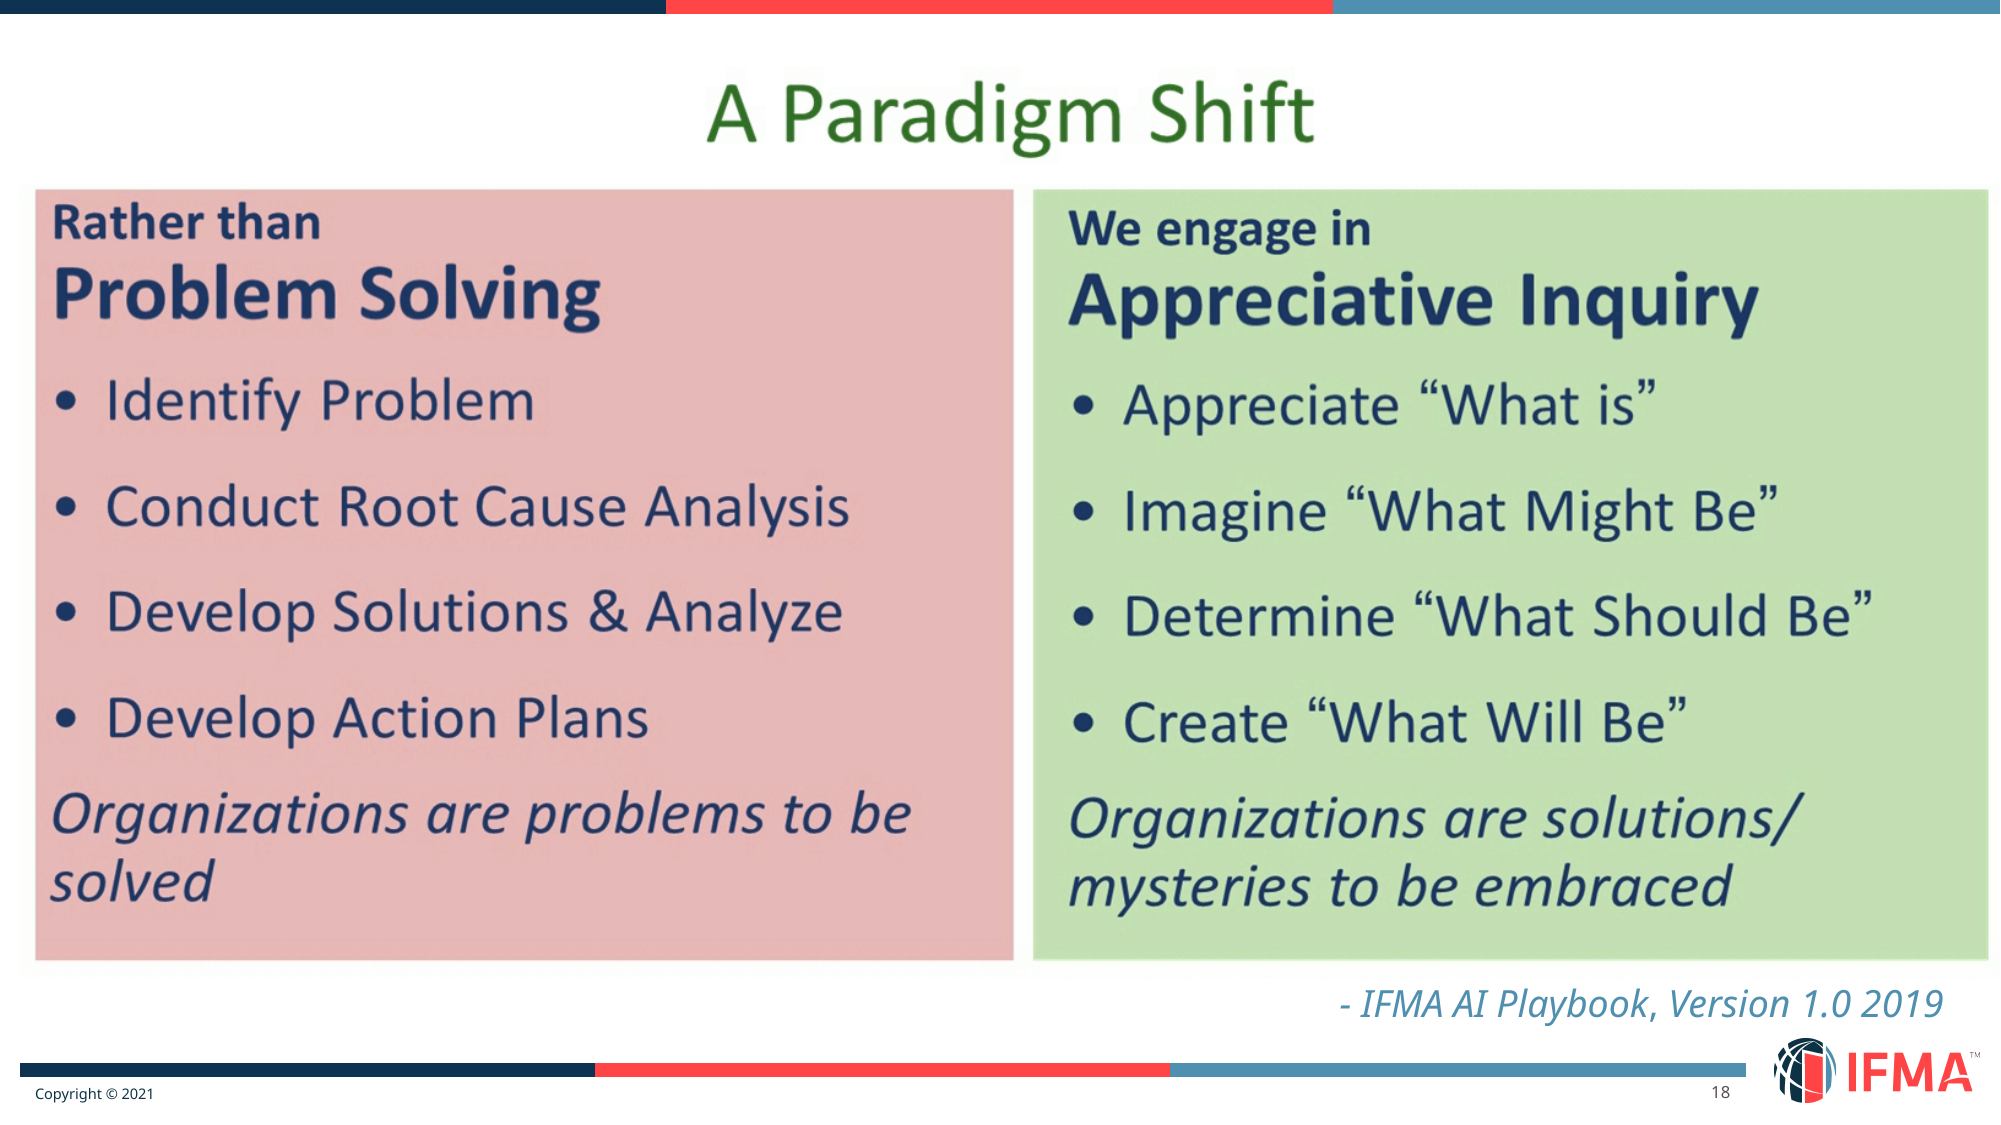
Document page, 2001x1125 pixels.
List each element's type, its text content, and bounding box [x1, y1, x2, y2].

picture [0, 48, 2000, 999]
text_box - IFMA AI Playbook, Version 1.0 2019 [797, 999, 1960, 1125]
picture [0, 0, 2000, 14]
picture [1960, 1038, 1980, 1103]
picture [20, 1063, 797, 1077]
